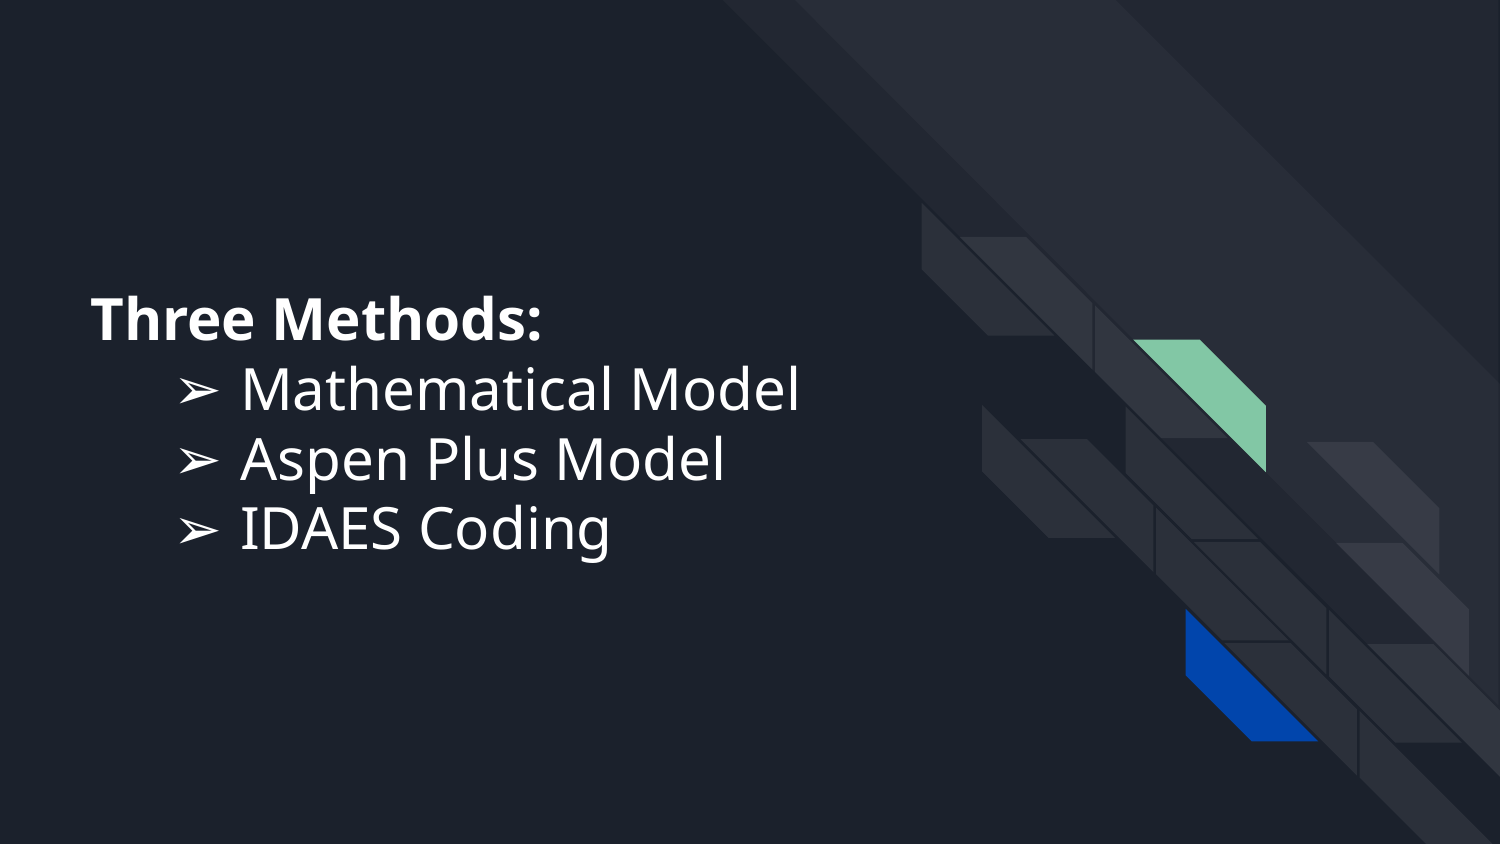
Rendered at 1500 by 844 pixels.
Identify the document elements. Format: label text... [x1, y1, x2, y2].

title Three Methods: Mathematical Model Aspen Plus Model IDAES Coding [75, 133, 963, 711]
